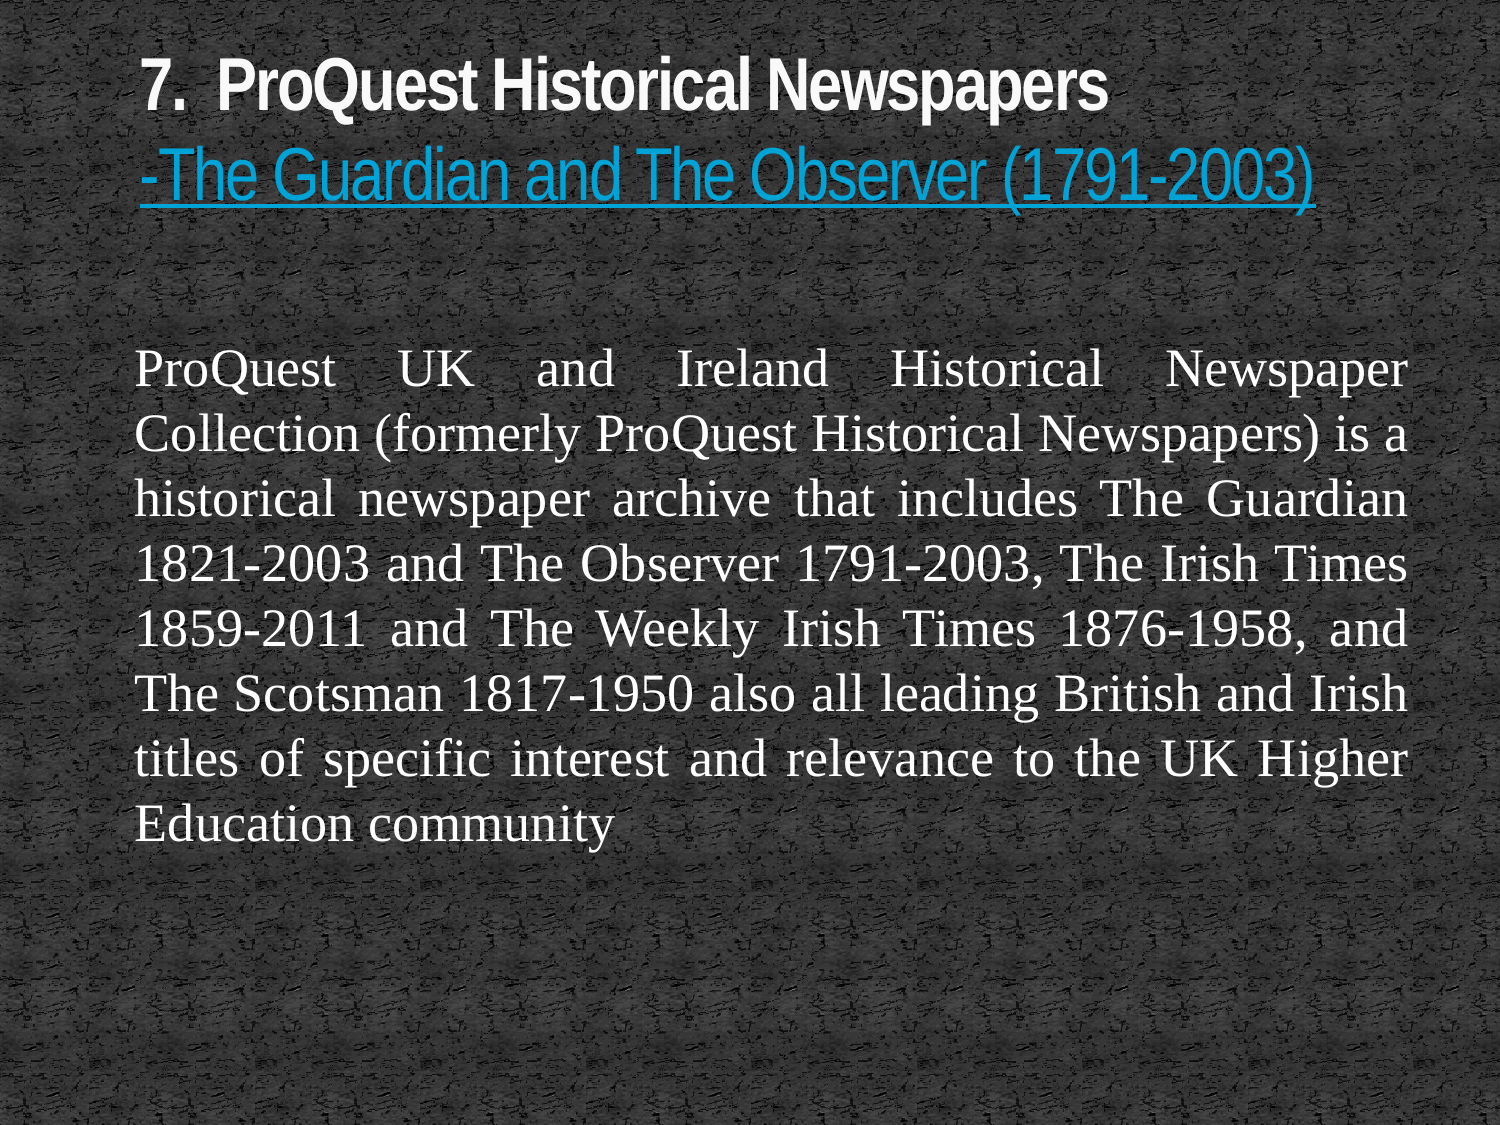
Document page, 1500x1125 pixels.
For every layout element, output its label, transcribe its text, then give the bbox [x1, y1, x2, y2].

title 7. ProQuest Historical Newspapers-The Guardian and The Observer (1791-2003) [124, 24, 1425, 313]
list ProQuest UK and Ireland Historical Newspaper Collection (formerly ProQuest Historical Newspapers) is a historical newspaper archive that includes The Guardian 1821-2003 and The Observer 1791-2003, The Irish Times 1859-2011 and The Weekly Irish Times 1876-1958, and The Scotsman 1817-1950 also all leading British and Irish titles of specific interest and relevance to the UK Higher Education community [75, 324, 1425, 1000]
